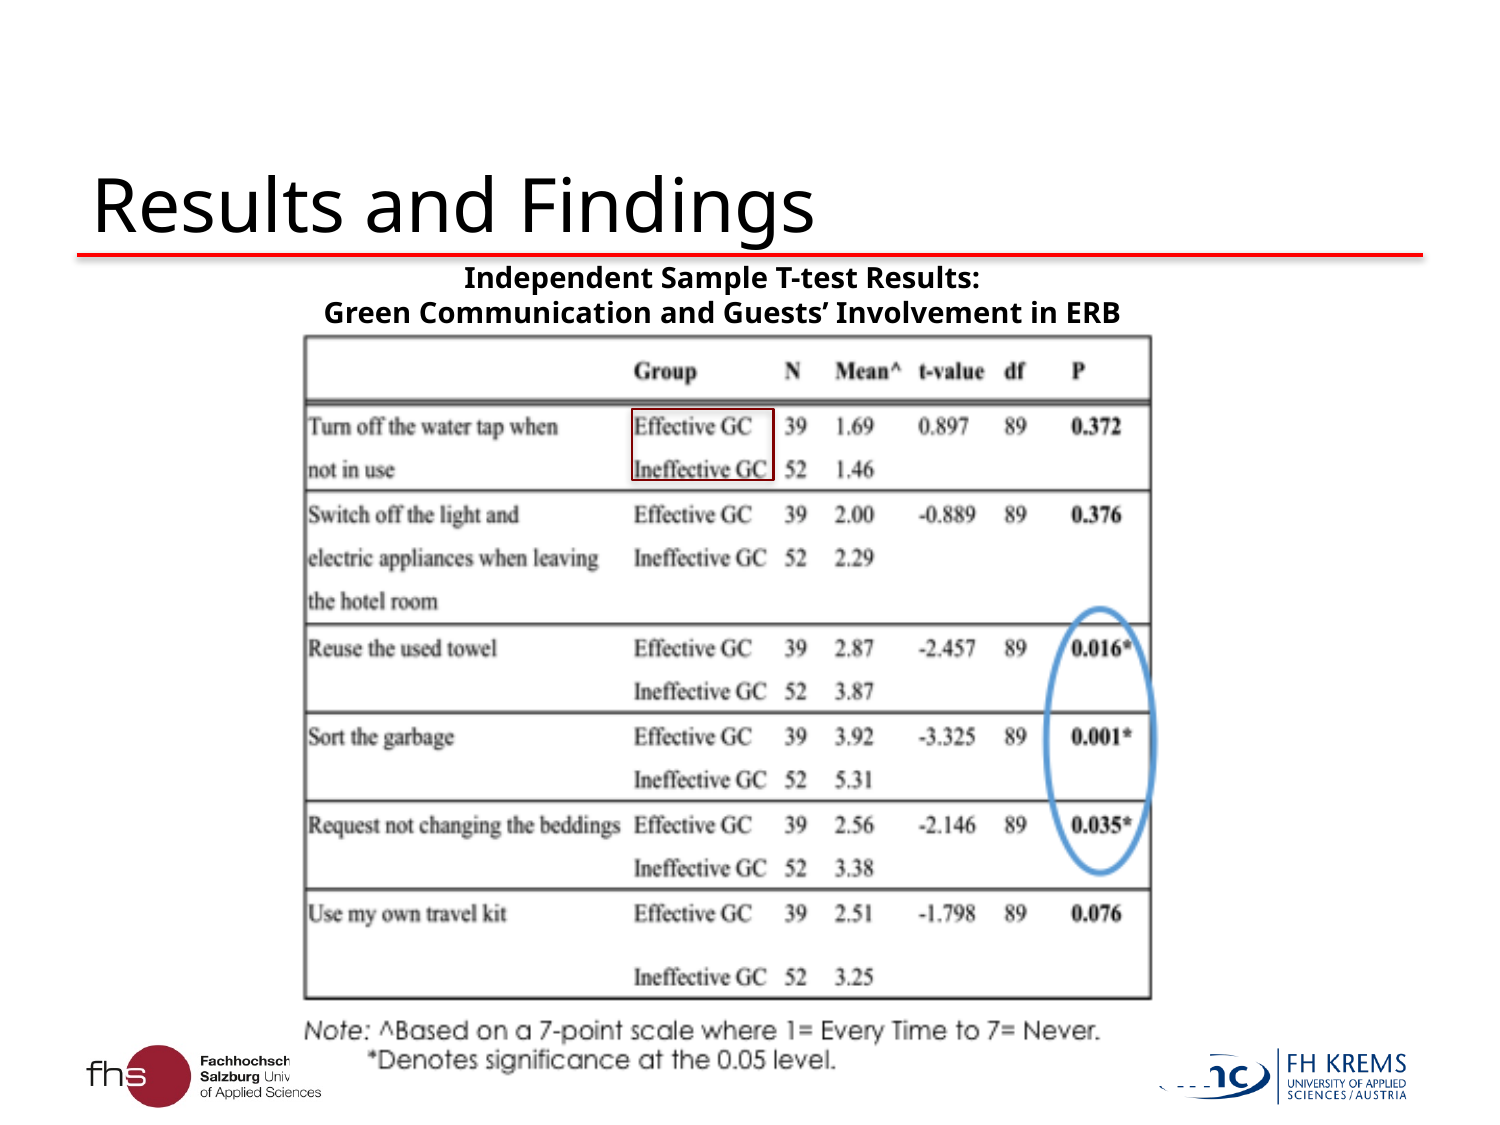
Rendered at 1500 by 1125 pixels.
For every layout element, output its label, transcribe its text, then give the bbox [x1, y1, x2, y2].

text_box Independent Sample T-test Results: Green Communication and Guests’ Involvement in ERB [277, 252, 1176, 337]
picture [76, 326, 1408, 1122]
title Results and Findings [76, 30, 1424, 256]
